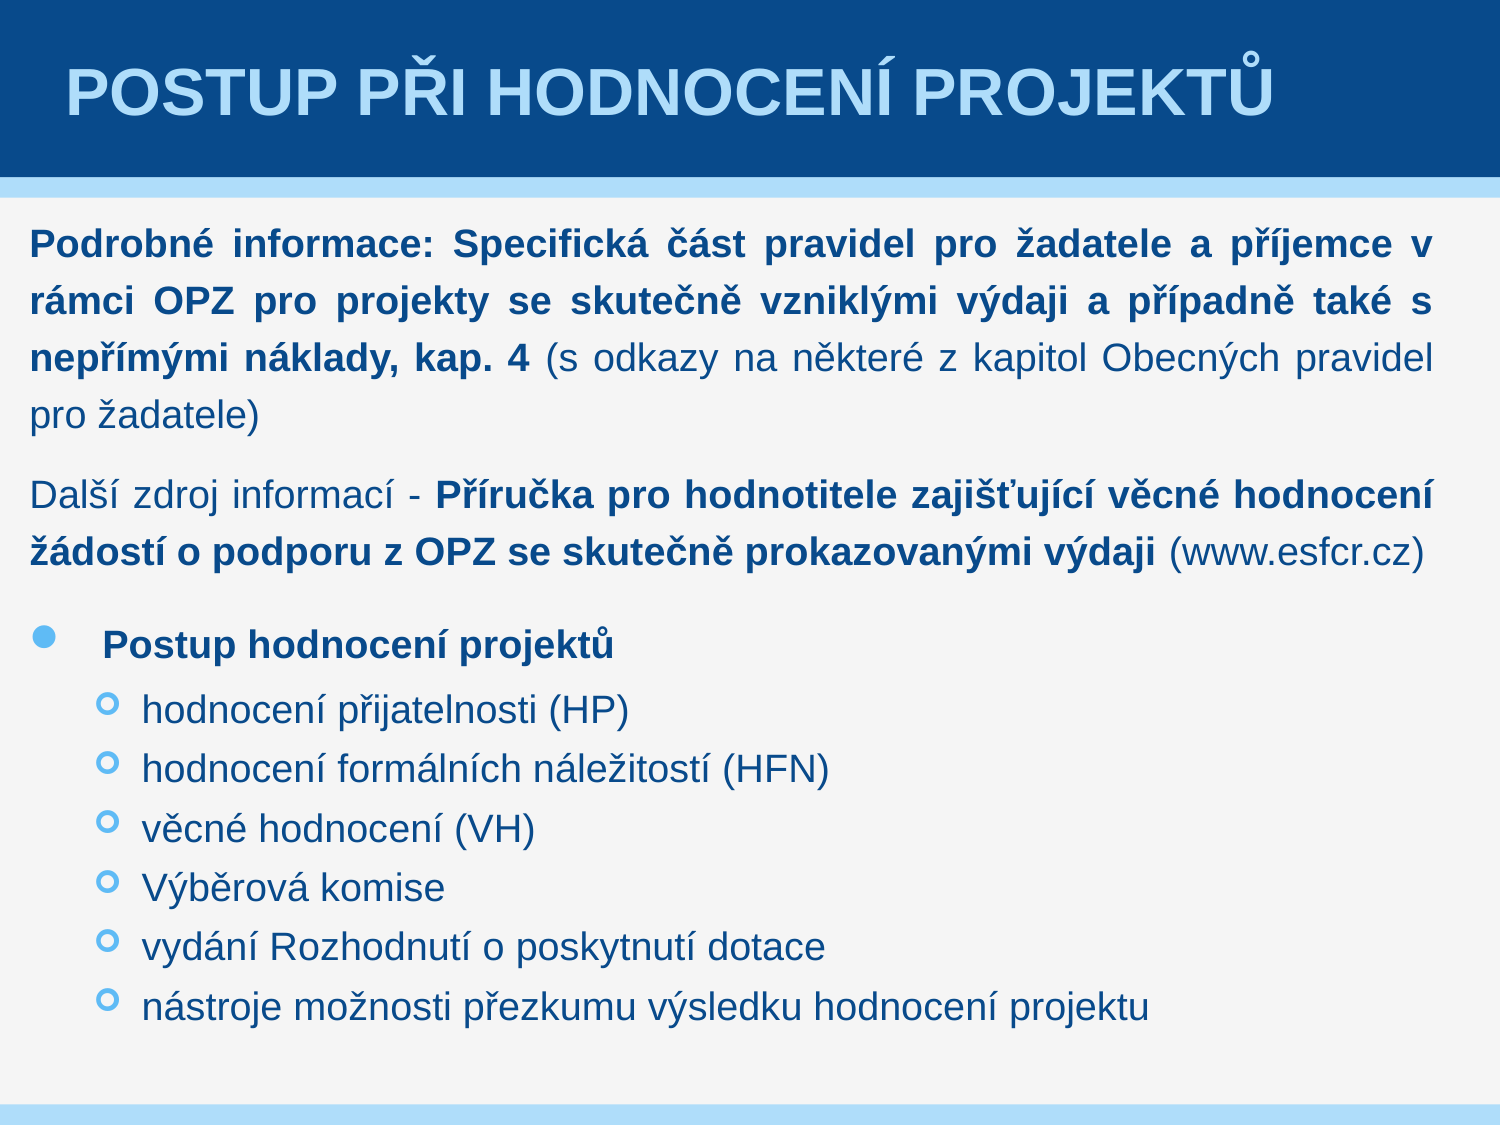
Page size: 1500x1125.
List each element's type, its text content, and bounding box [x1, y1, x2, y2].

title Postup při hodnocení projektů [59, 0, 1441, 178]
list Podrobné informace: Specifická část pravidel pro žadatele a příjemce v rámci OPZ pro projekty se skutečně vzniklými výdaji a případně také s nepřímými náklady, kap. 4 (s odkazy na některé z kapitol Obecných pravidel pro žadatele) Další zdroj informací - Příručka pro hodnotitele zajišťující věcné hodnocení žádostí o podporu z OPZ se skutečně prokazovanými výdaji (www.esfcr.cz) Postup hodnocení projektů hodnocení přijatelnosti (HP) hodnocení formálních náležitostí (HFN) věcné hodnocení (VH) Výběrová komise vydání Rozhodnutí o poskytnutí dotace nástroje možnosti přezkumu výsledku hodnocení projektu [29, 208, 1436, 1094]
